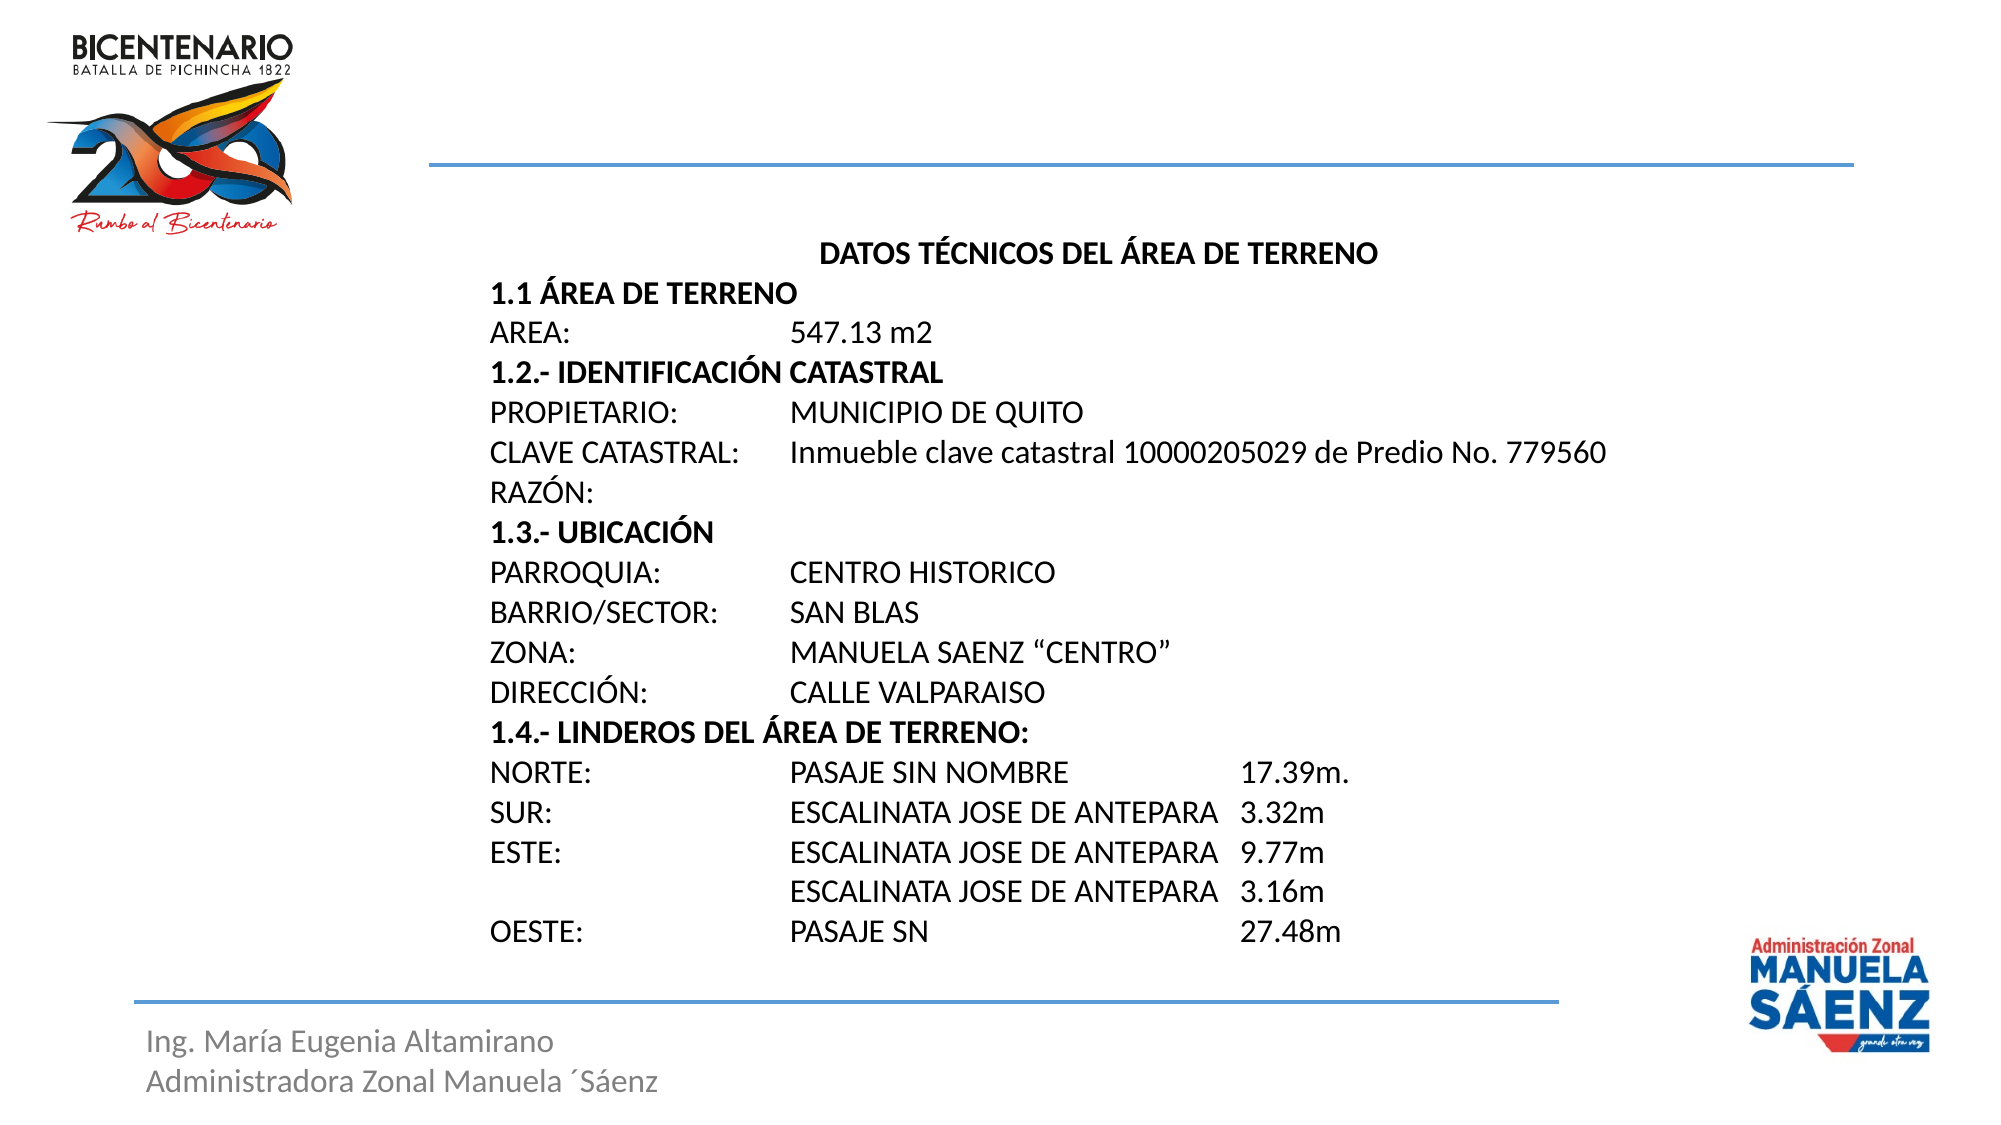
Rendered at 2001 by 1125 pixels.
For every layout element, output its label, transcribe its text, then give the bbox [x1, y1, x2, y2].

picture [1472, 910, 1943, 1094]
picture [40, 25, 304, 238]
text_box Ing. María Eugenia Altamirano Administradora Zonal Manuela ´Sáenz [131, 1011, 847, 1107]
text_box DATOS TÉCNICOS DEL ÁREA DE TERRENO 1.1 ÁREA DE TERRENO AREA: 547.13 m2 1.2.- IDENTIFICACIÓN CATASTRAL PROPIETARIO: MUNICIPIO DE QUITO CLAVE CATASTRAL: Inmueble clave catastral 10000205029 de Predio No. 779560 RAZÓN: 1.3.- UBICACIÓN PARROQUIA: CENTRO HISTORICO BARRIO/SECTOR: SAN BLAS ZONA: MANUELA SAENZ “CENTRO” DIRECCIÓN: CALLE VALPARAISO 1.4.- LINDEROS DEL ÁREA DE TERRENO: NORTE: PASAJE SIN NOMBRE 17.39m. SUR: ESCALINATA JOSE DE ANTEPARA 3.32m ESTE: ESCALINATA JOSE DE ANTEPARA 9.77m ESCALINATA JOSE DE ANTEPARA 3.16m OESTE: PASAJE SN 27.48m [324, 183, 1882, 1000]
